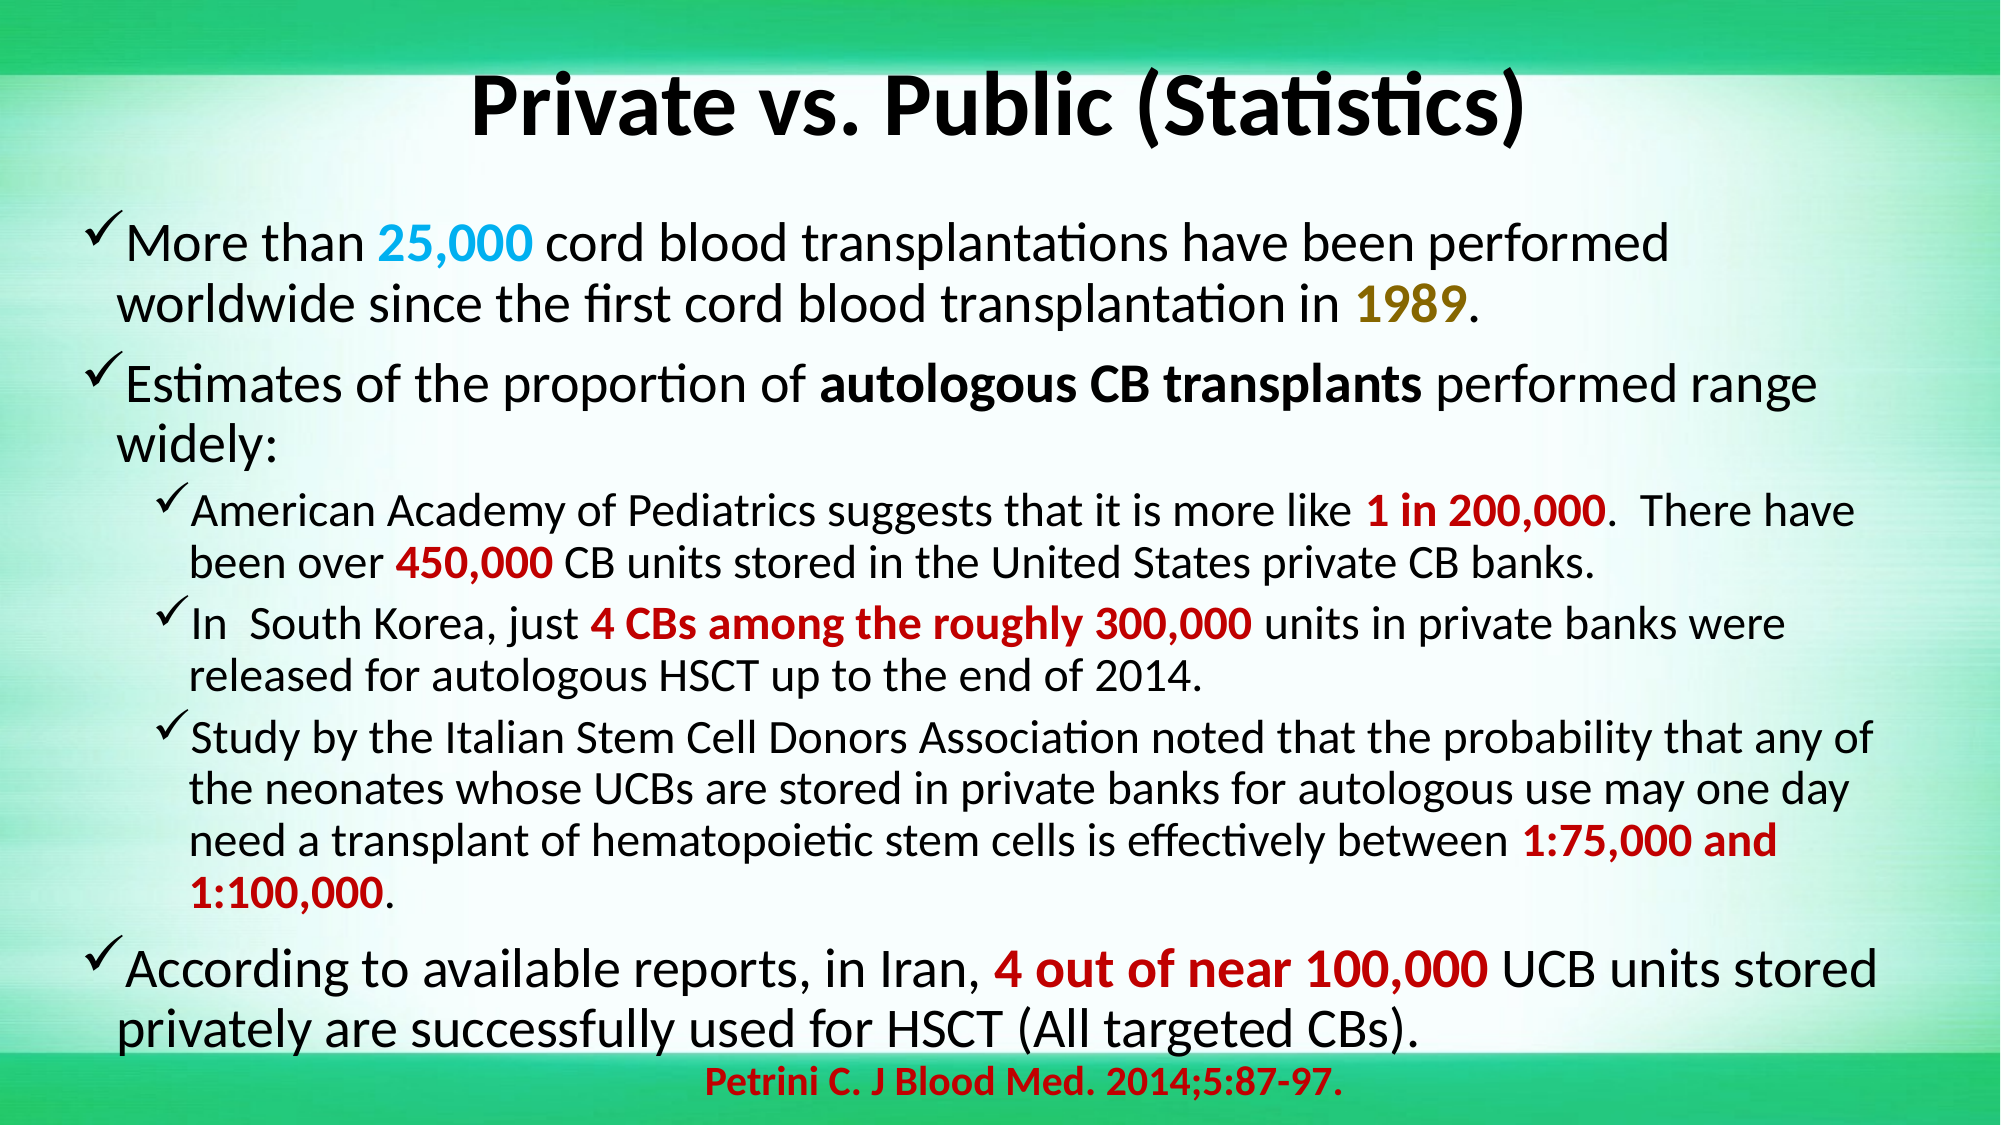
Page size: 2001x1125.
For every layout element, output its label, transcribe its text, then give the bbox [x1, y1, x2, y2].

text_box Petrini C. J Blood Med. 2014;5:87-97. [358, 1046, 1691, 1112]
picture [0, 0, 2001, 1125]
title Private vs. Public (Statistics) [137, 0, 1863, 206]
list More than 25,000 cord blood transplantations have been performed worldwide since the first cord blood transplantation in 1989. Estimates of the proportion of autologous CB transplants performed range widely: American Academy of Pediatrics suggests that it is more like 1 in 200,000. There have been over 450,000 CB units stored in the United States private CB banks. In South Korea, just 4 CBs among the roughly 300,000 units in private banks were released for autologous HSCT up to the end of 2014. Study by the Italian Stem Cell Donors Association noted that the probability that any of the neonates whose UCBs are stored in private banks for autologous use may one day need a transplant of hematopoietic stem cells is effectively between 1:75,000 and 1:100,000. According to available reports, in Iran, 4 out of near 100,000 UCB units stored privately are successfully used for HSCT (All targeted CBs). [65, 206, 1938, 1069]
